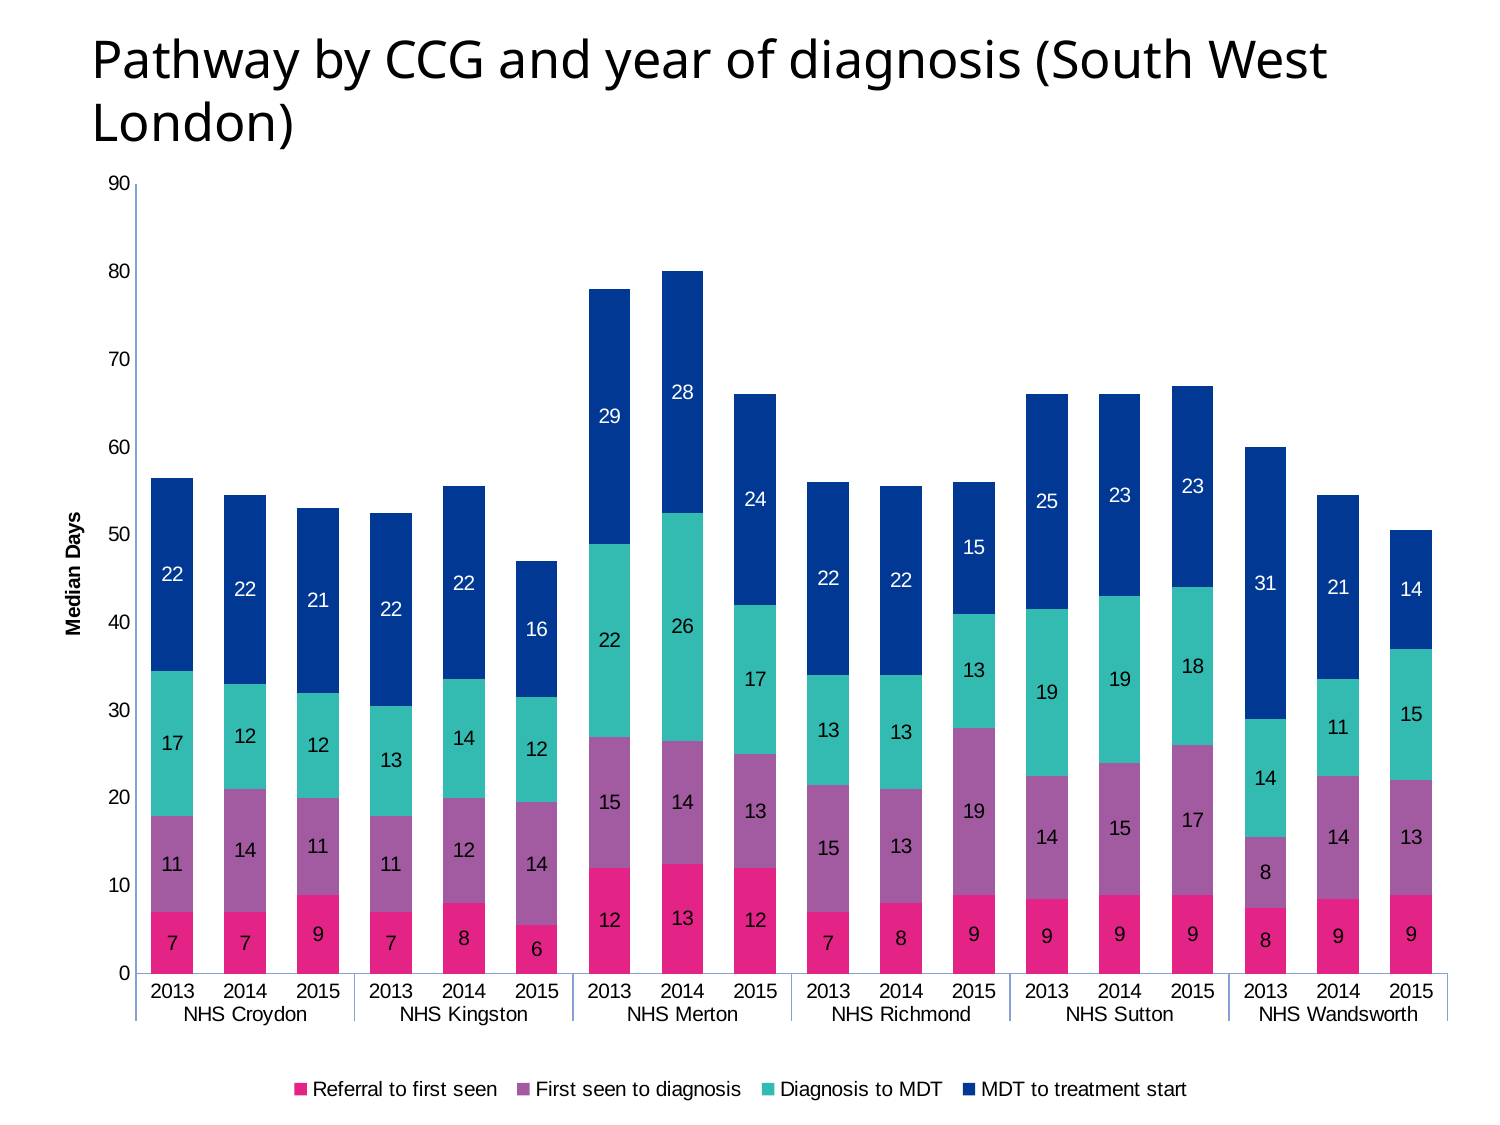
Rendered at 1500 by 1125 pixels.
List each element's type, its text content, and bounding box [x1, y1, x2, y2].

chart [17, 160, 1471, 1108]
title Pathway by CCG and year of diagnosis (South West London) [76, 19, 1427, 159]
